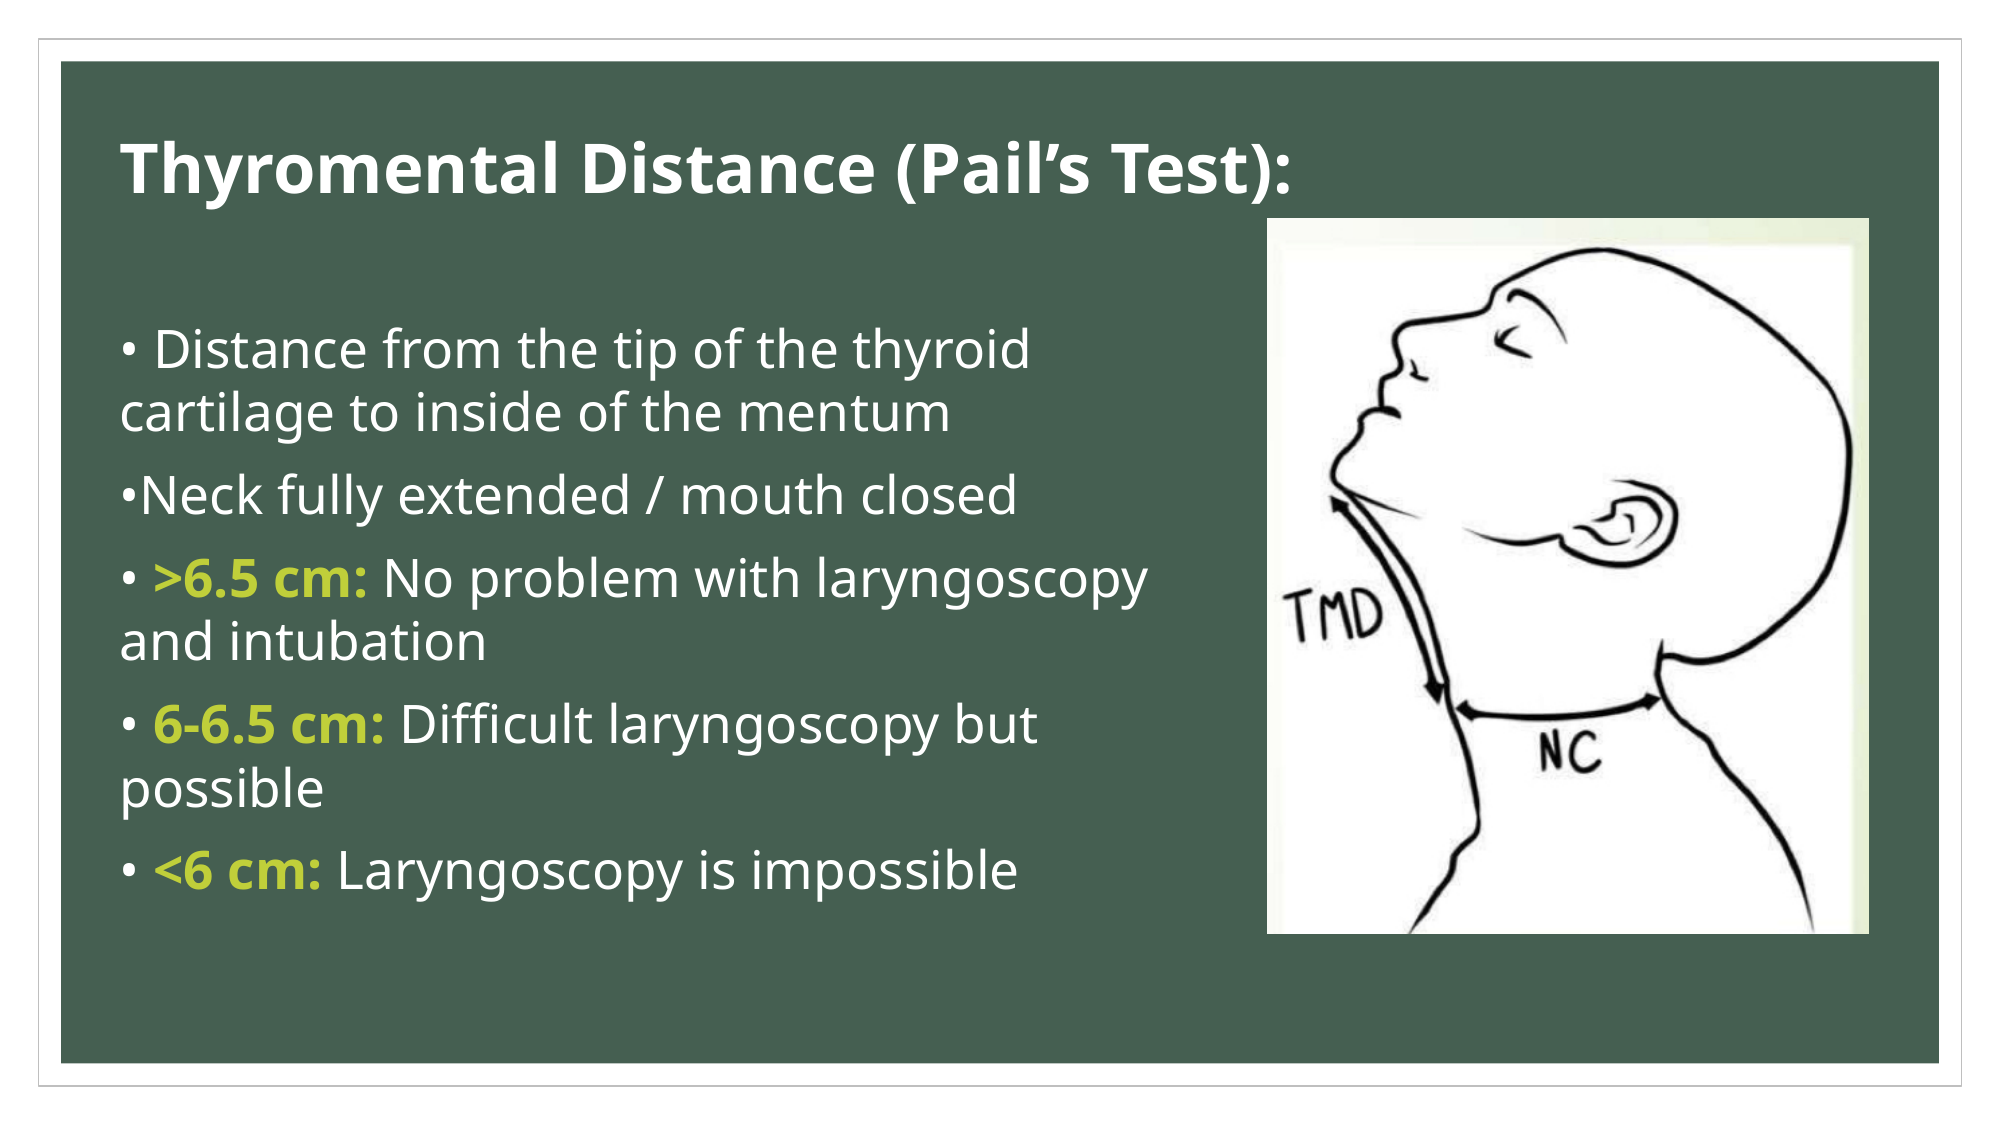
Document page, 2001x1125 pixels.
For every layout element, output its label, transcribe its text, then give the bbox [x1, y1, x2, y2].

title Thyromental Distance (Pail’s Test): [104, 112, 1869, 219]
list • Distance from the tip of the thyroid cartilage to inside of the mentum •Neck fully extended / mouth closed • >6.5 cm: No problem with laryngoscopy and intubation • 6-6.5 cm: Difficult laryngoscopy but possible • <6 cm: Laryngoscopy is impossible [104, 307, 1210, 686]
picture [1267, 218, 1870, 934]
